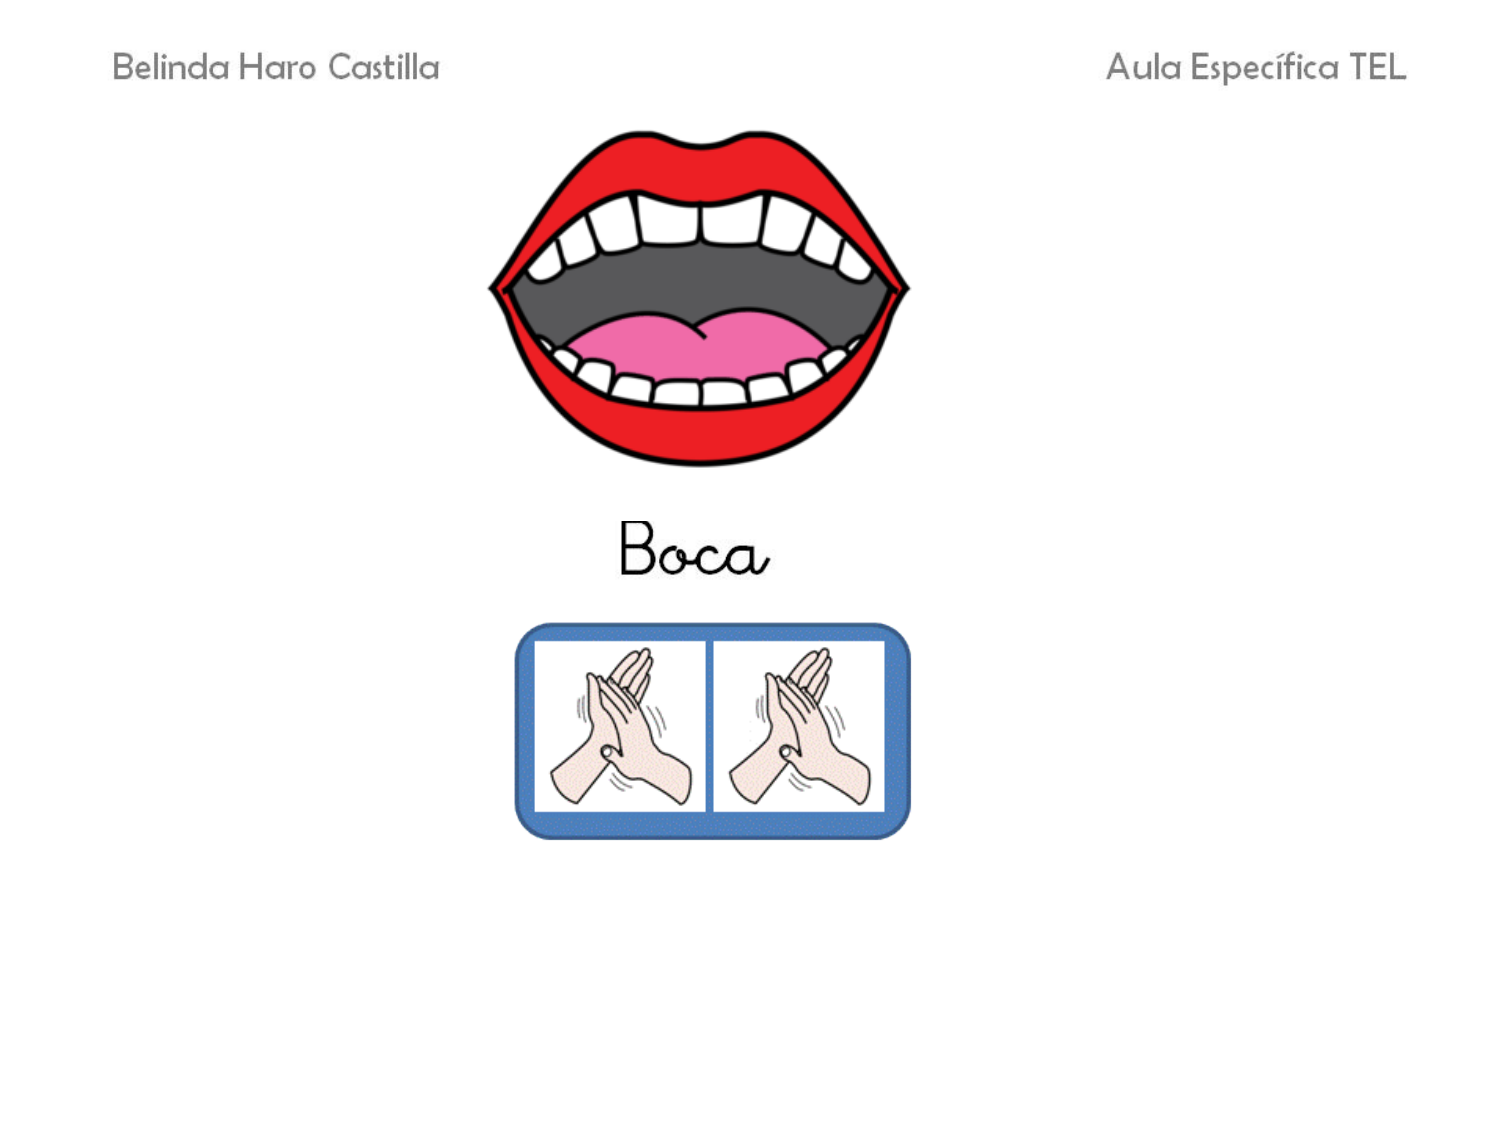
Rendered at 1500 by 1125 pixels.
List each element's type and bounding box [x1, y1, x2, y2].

picture [513, 621, 913, 843]
picture [88, 30, 1439, 615]
